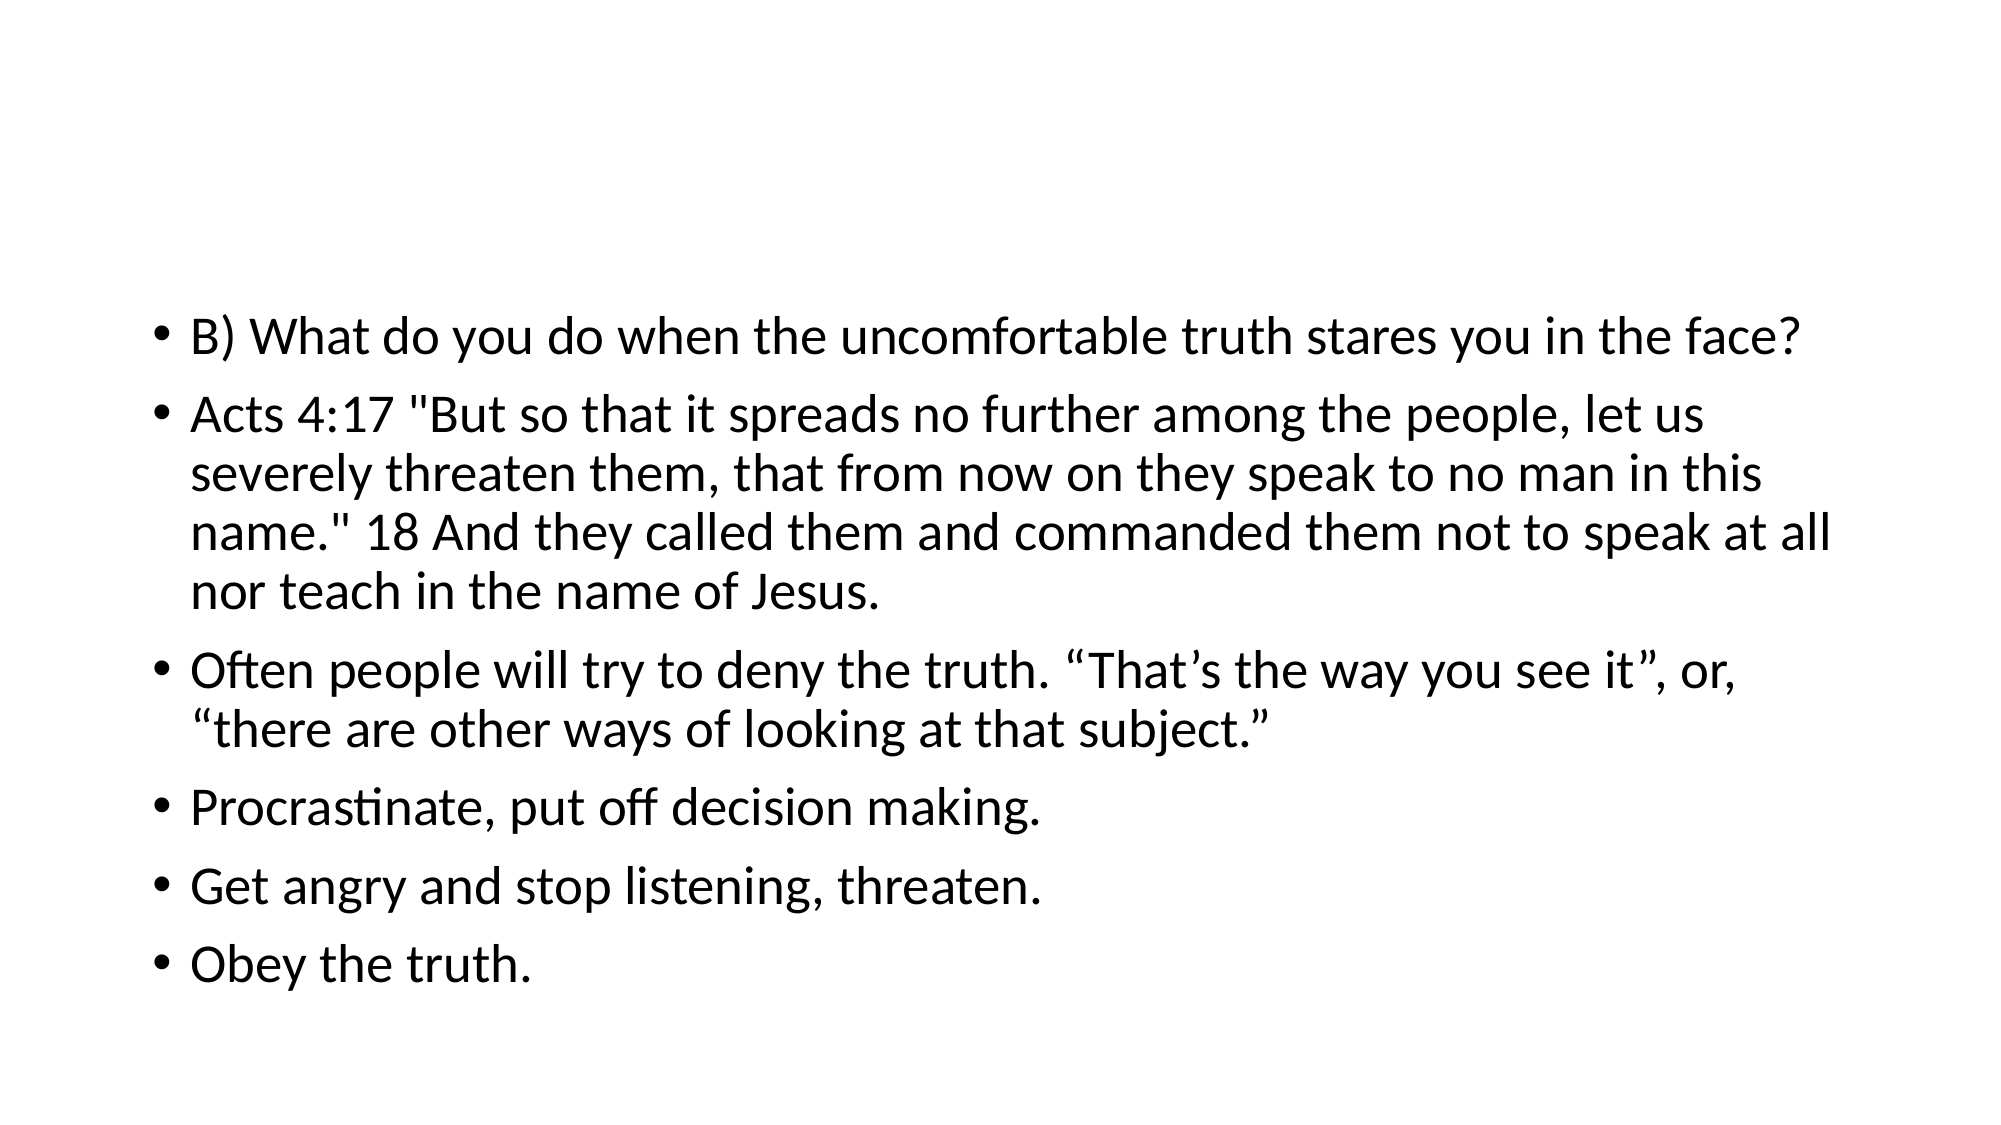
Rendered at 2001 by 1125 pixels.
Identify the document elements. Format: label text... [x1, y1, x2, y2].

list B) What do you do when the uncomfortable truth stares you in the face? Acts 4:17 "But so that it spreads no further among the people, let us severely threaten them, that from now on they speak to no man in this name." 18 And they called them and commanded them not to speak at all nor teach in the name of Jesus. Often people will try to deny the truth. “That’s the way you see it”, or, “there are other ways of looking at that subject.” Procrastinate, put off decision making. Get angry and stop listening, threaten. Obey the truth. [137, 299, 1863, 1014]
